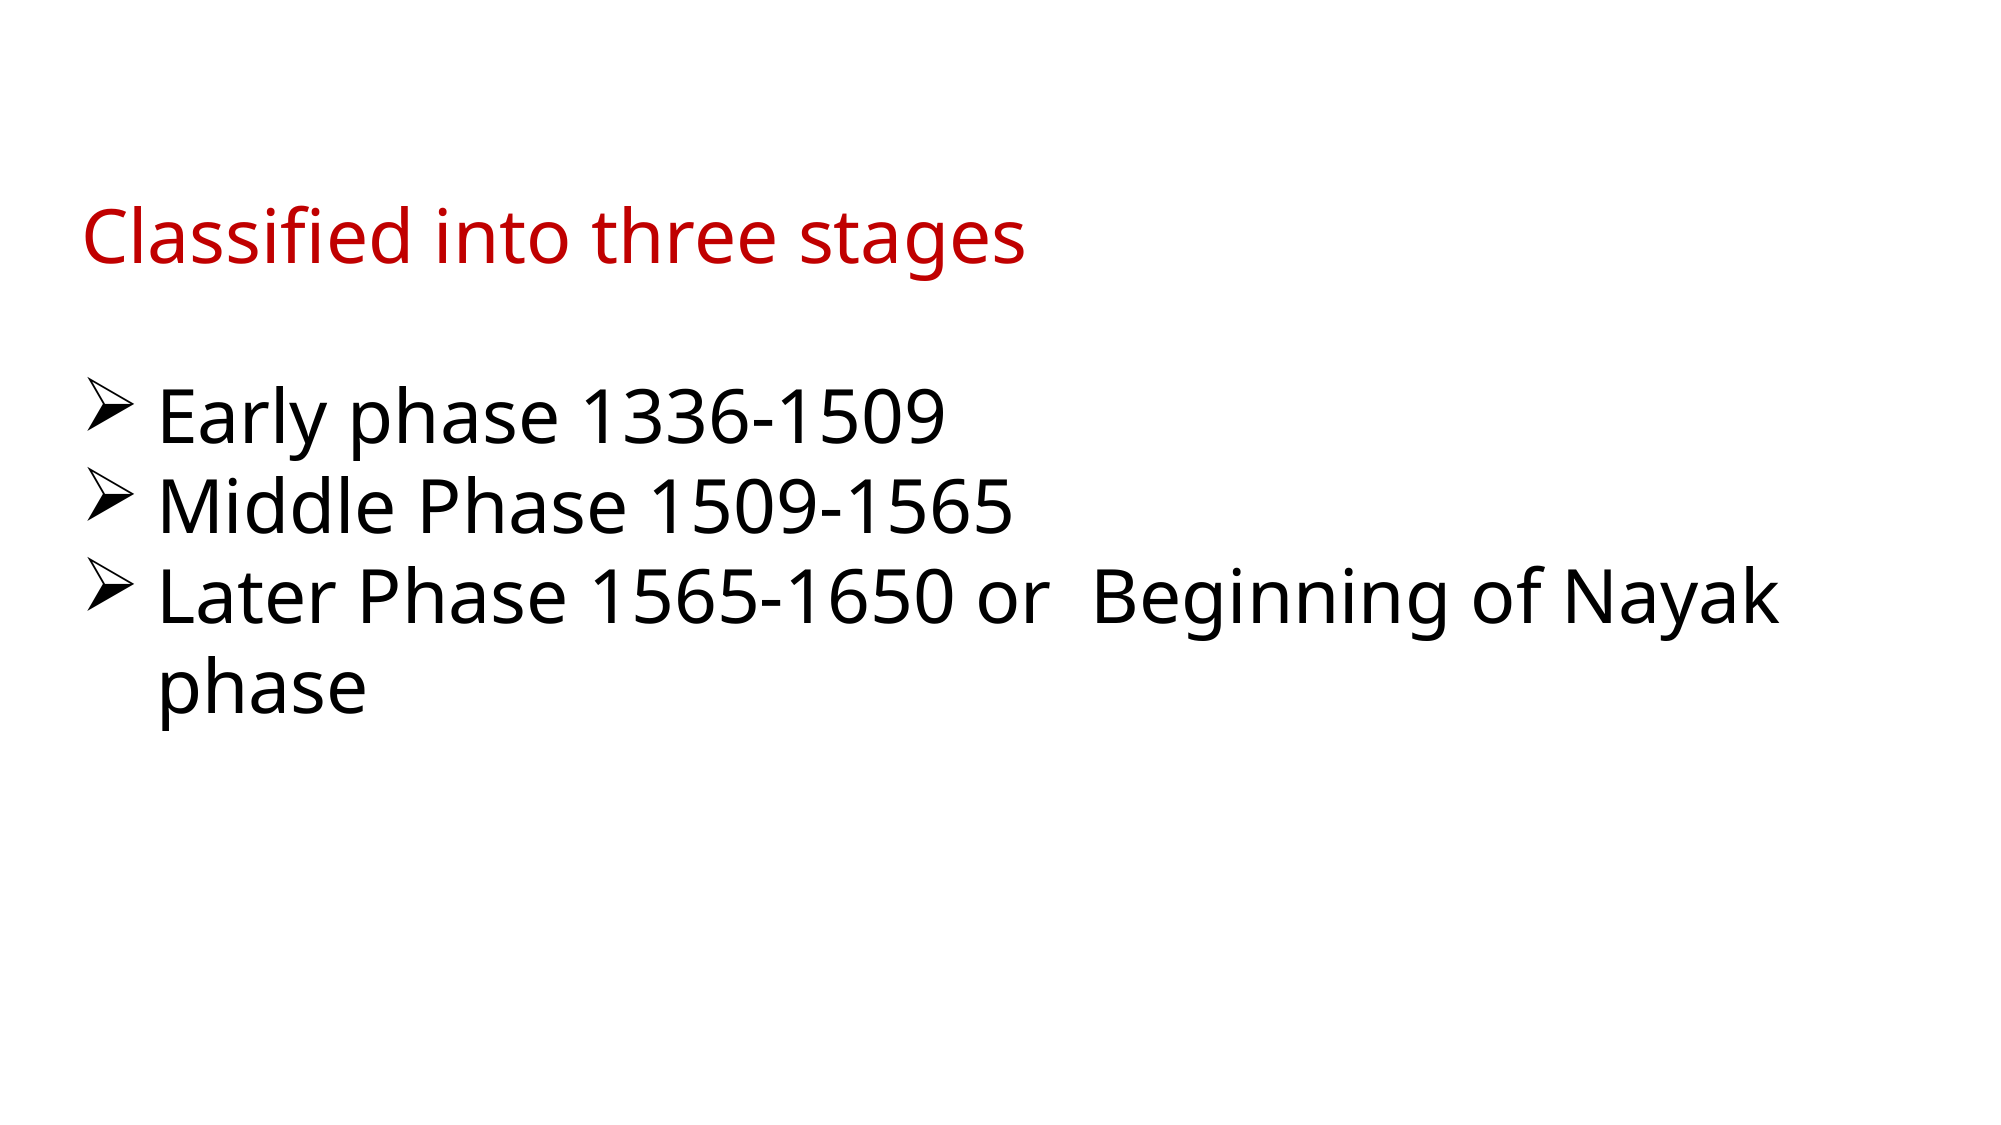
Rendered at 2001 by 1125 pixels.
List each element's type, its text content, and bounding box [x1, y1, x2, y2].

text_box Classified into three stages Early phase 1336-1509 Middle Phase 1509-1565 Later Phase 1565-1650 or Beginning of Nayak phase [66, 181, 1835, 736]
